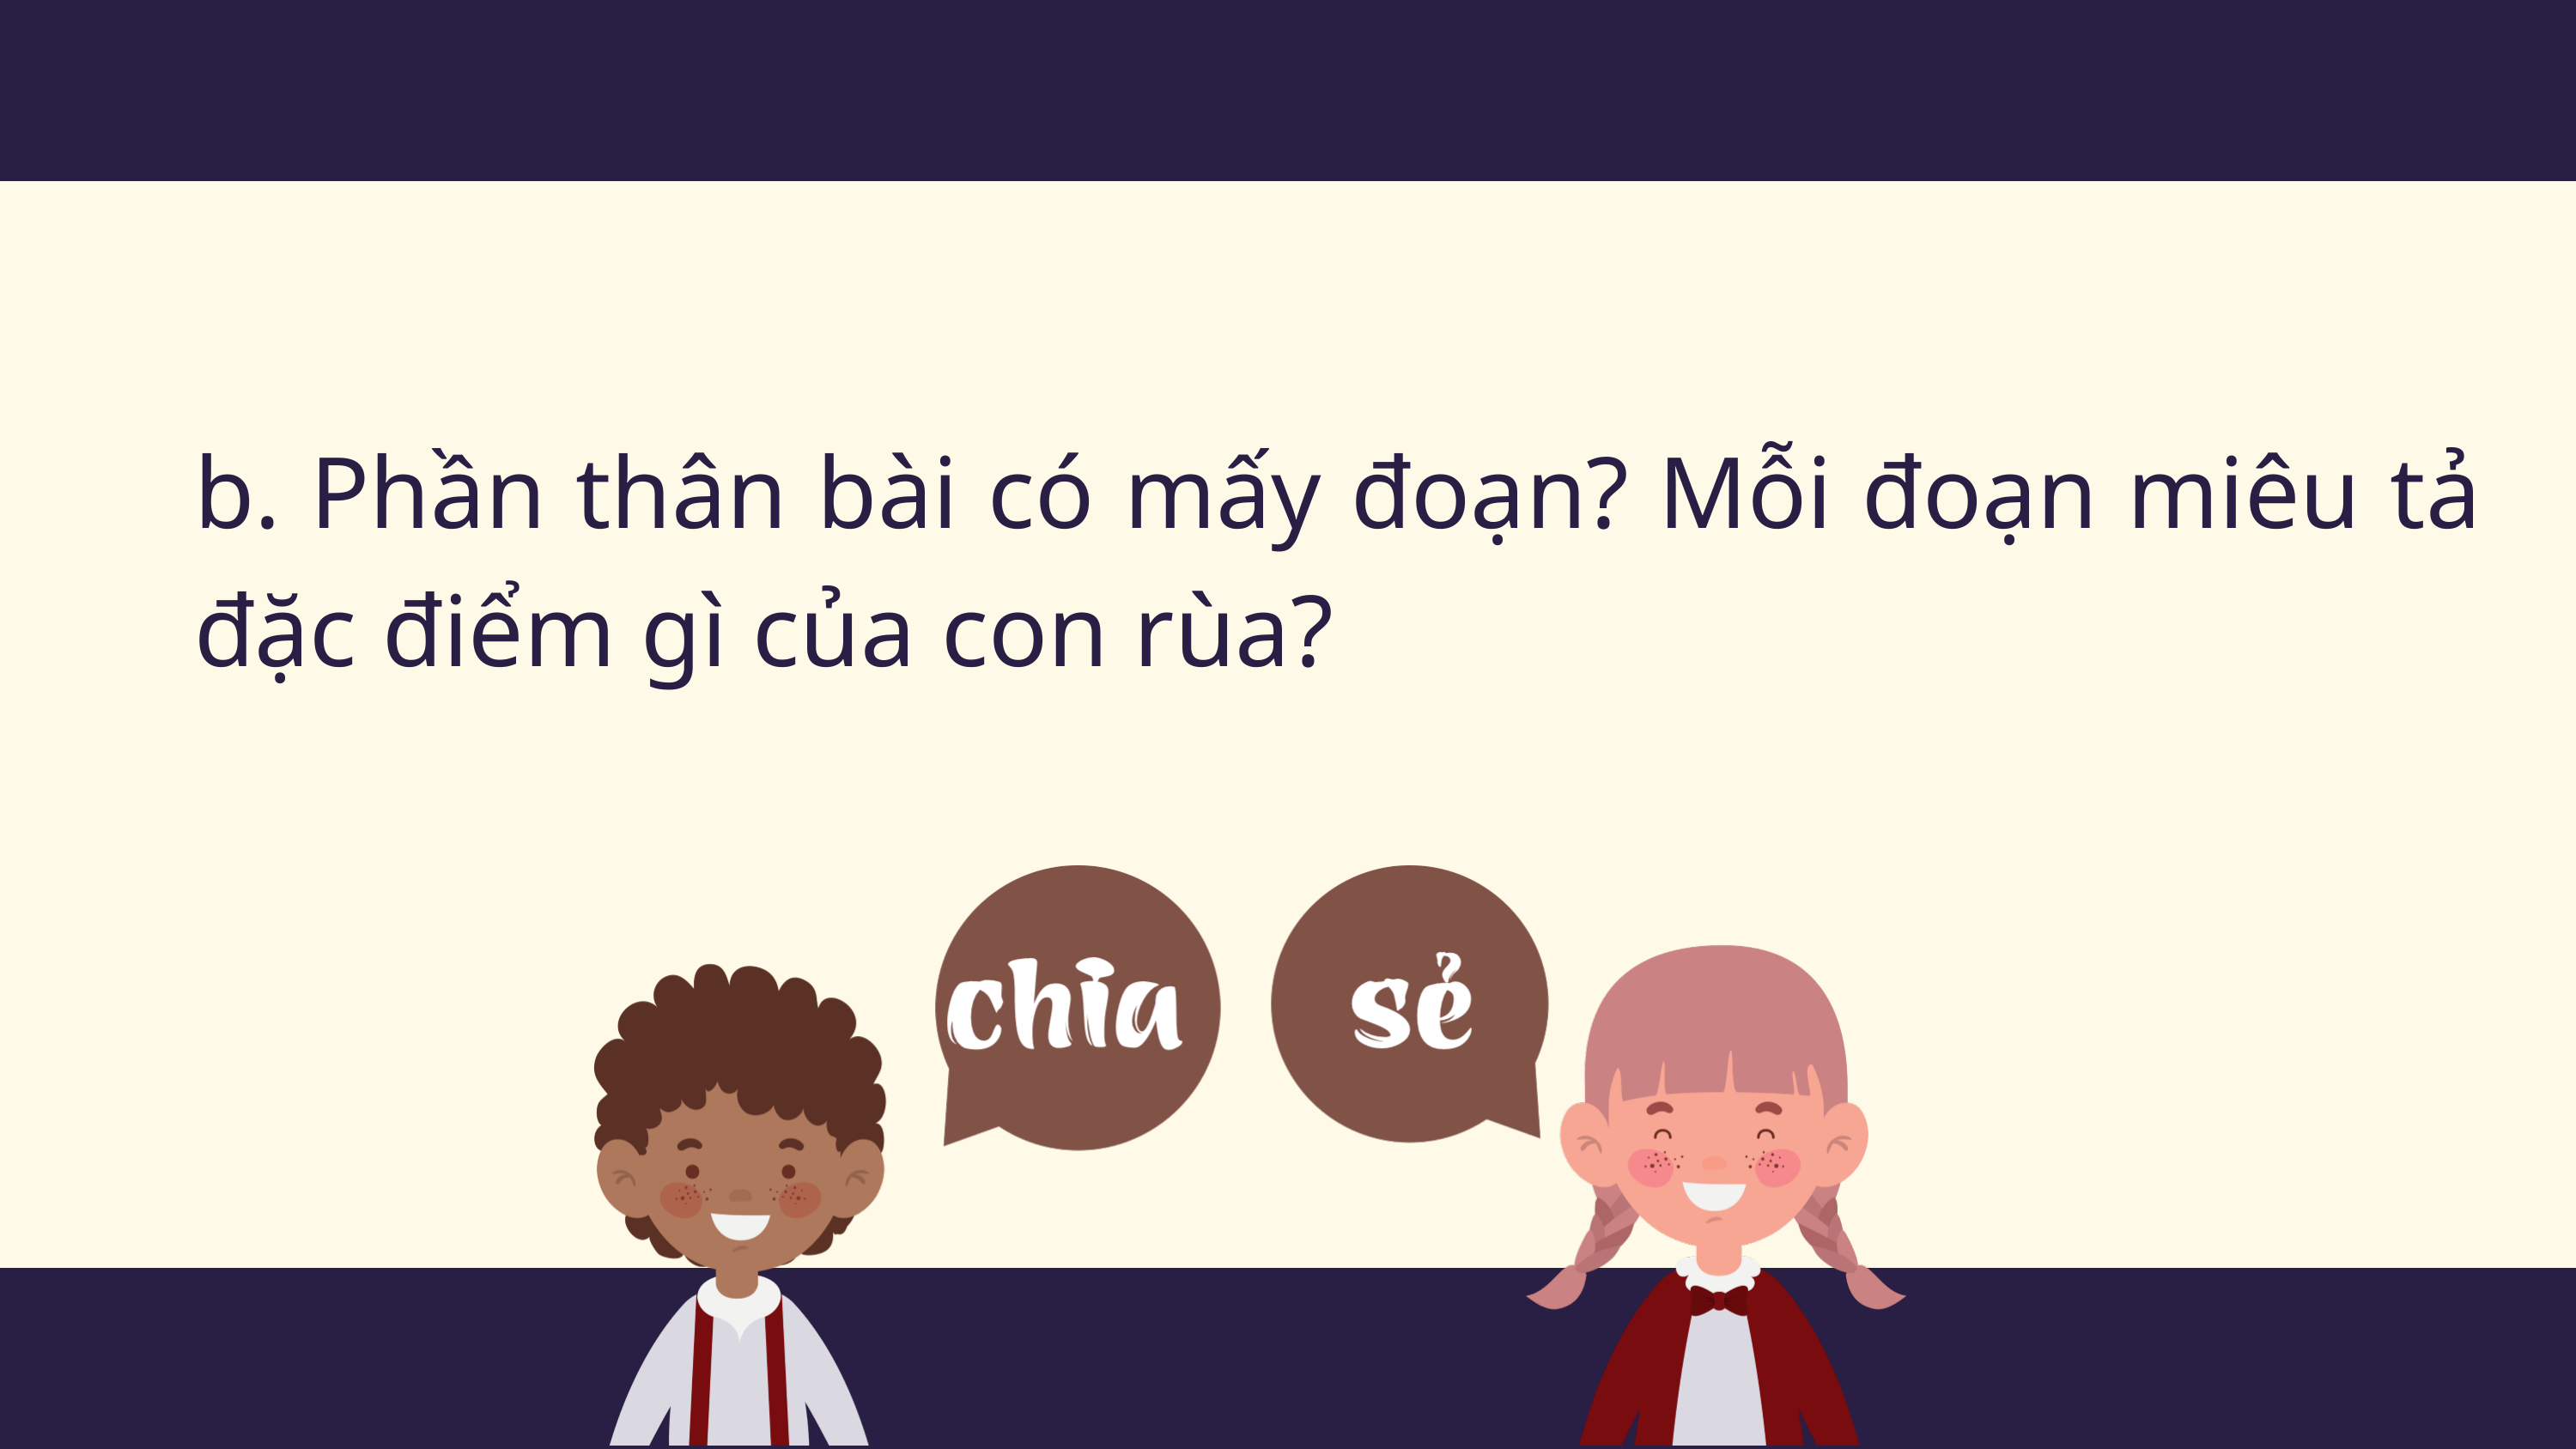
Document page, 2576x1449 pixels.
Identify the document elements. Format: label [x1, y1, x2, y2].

text_box [0, 0, 2576, 1449]
picture [591, 861, 1907, 1446]
